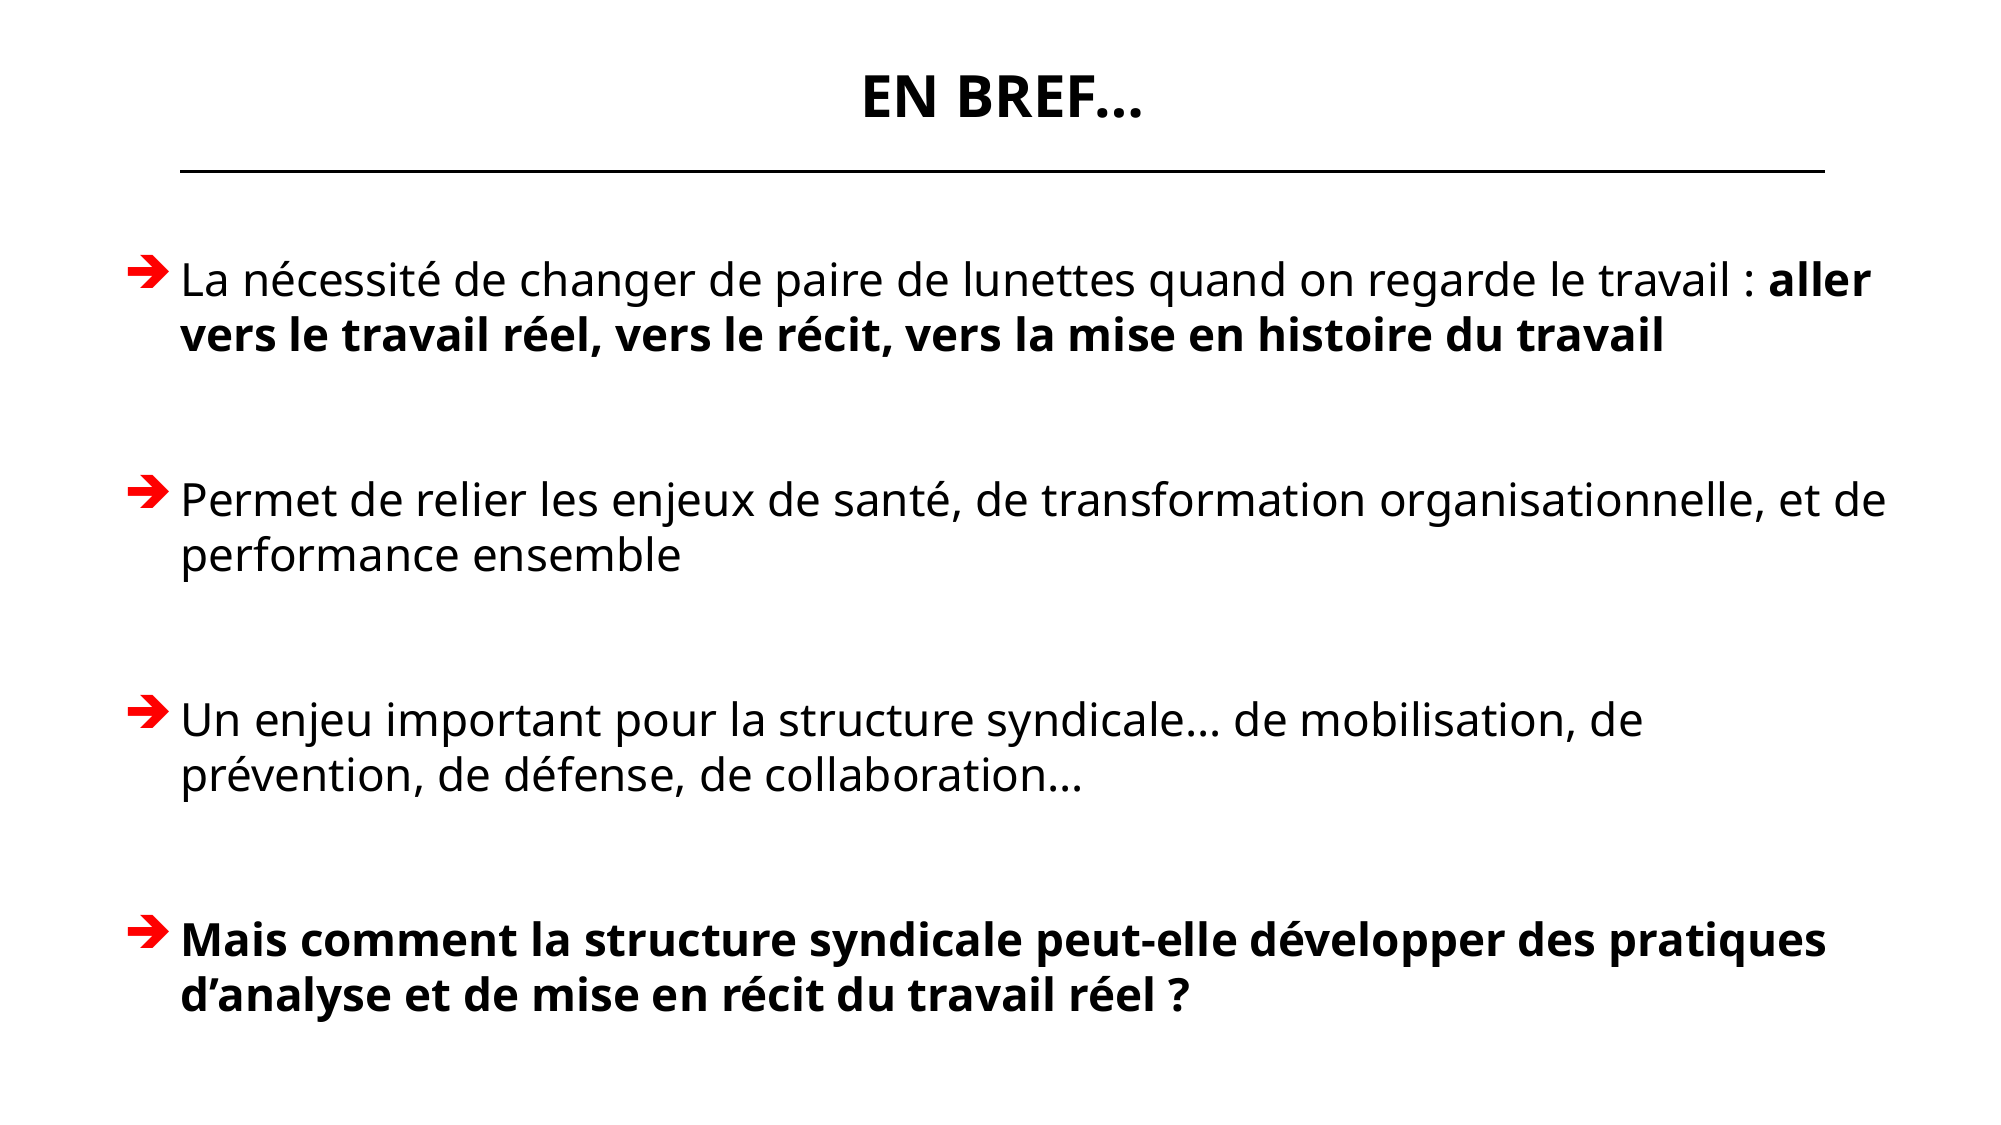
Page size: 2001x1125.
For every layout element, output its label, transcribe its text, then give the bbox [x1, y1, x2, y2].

text_box La nécessité de changer de paire de lunettes quand on regarde le travail : aller vers le travail réel, vers le récit, vers la mise en histoire du travail Permet de relier les enjeux de santé, de transformation organisationnelle, et de performance ensemble Un enjeu important pour la structure syndicale… de mobilisation, de prévention, de défense, de collaboration… Mais comment la structure syndicale peut-elle développer des pratiques d’analyse et de mise en récit du travail réel ? [109, 243, 1903, 1028]
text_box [72, 51, 1933, 172]
